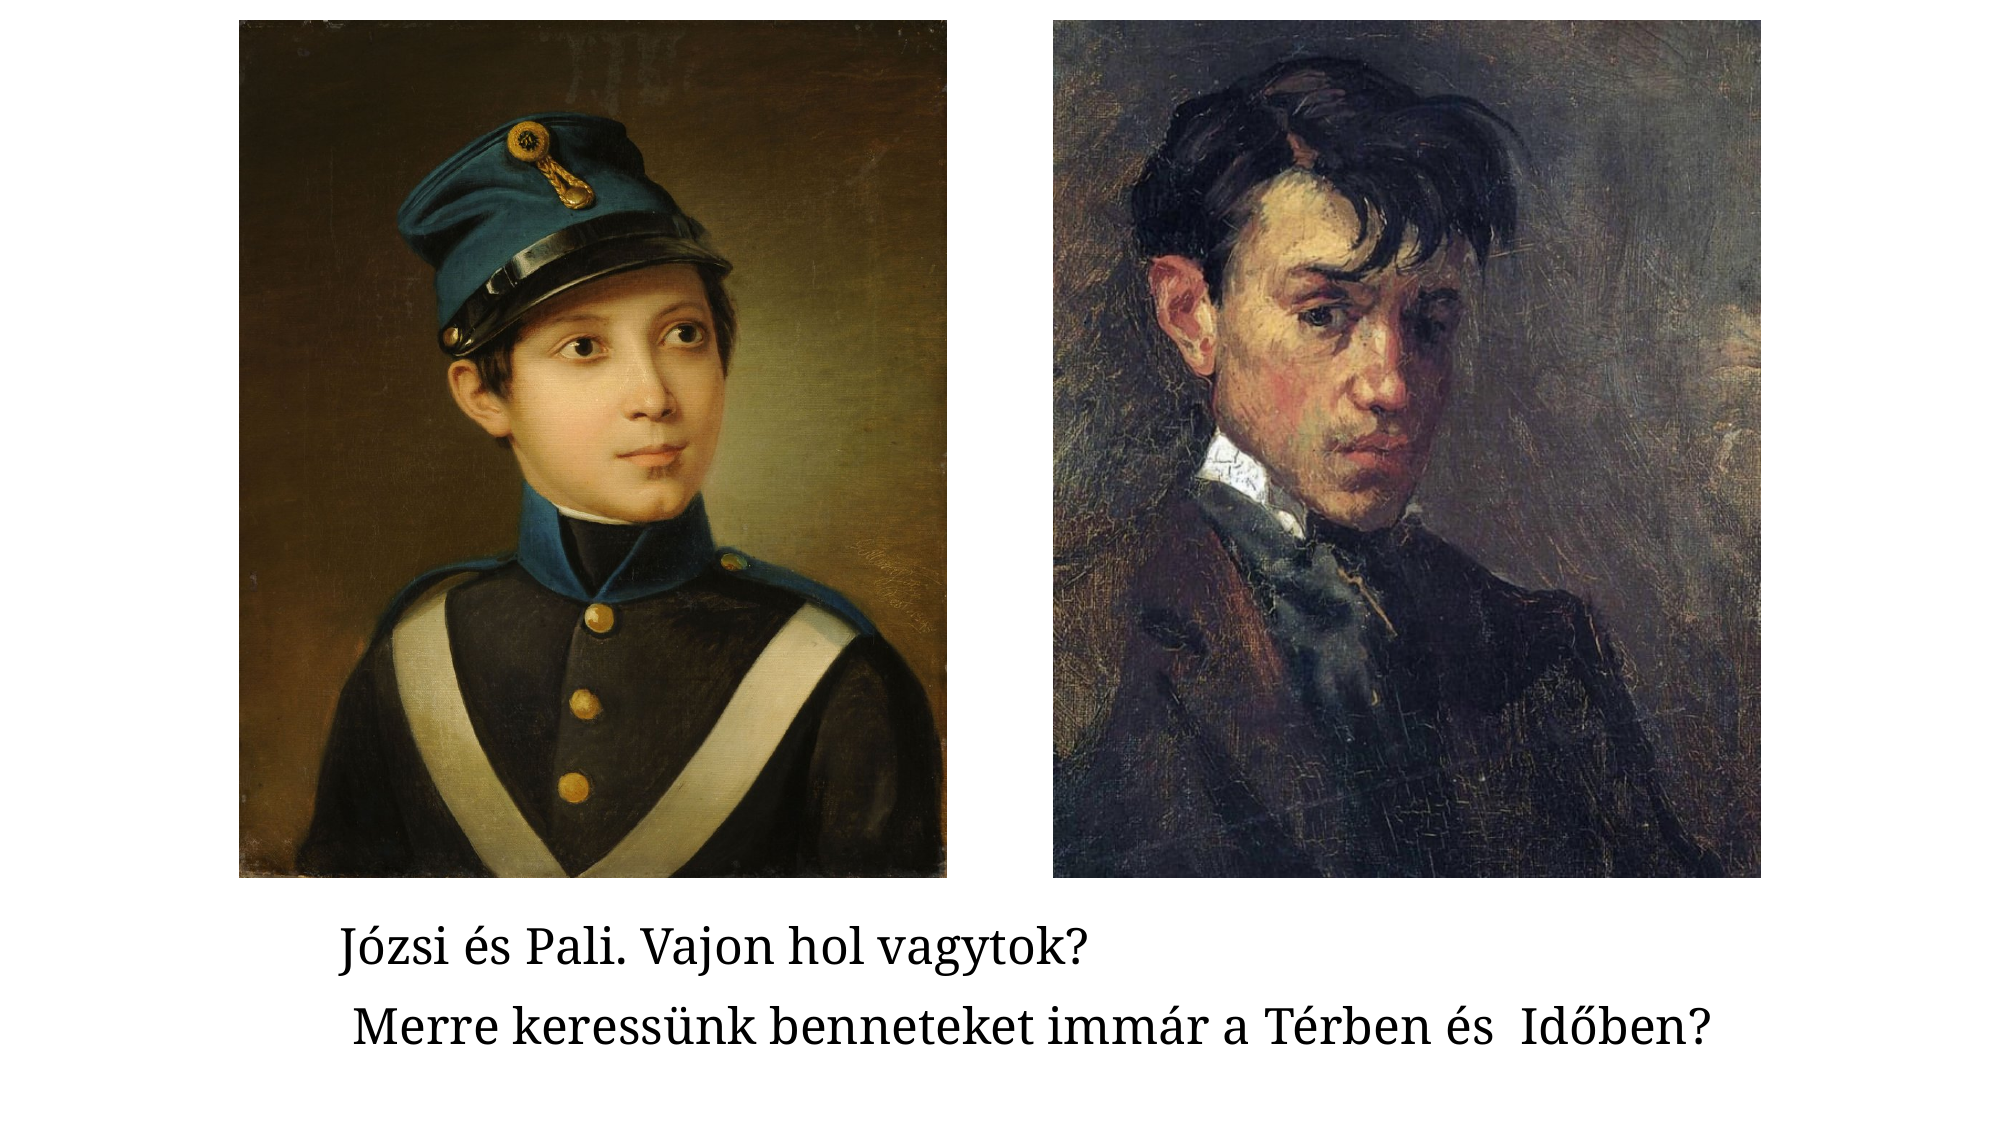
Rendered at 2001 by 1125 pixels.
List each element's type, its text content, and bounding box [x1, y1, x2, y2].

text_box Józsi és Pali. Vajon hol vagytok? Merre keressünk benneteket immár a Térben és Időben? [324, 902, 1827, 1104]
picture [239, 20, 947, 878]
picture [1053, 20, 1761, 878]
